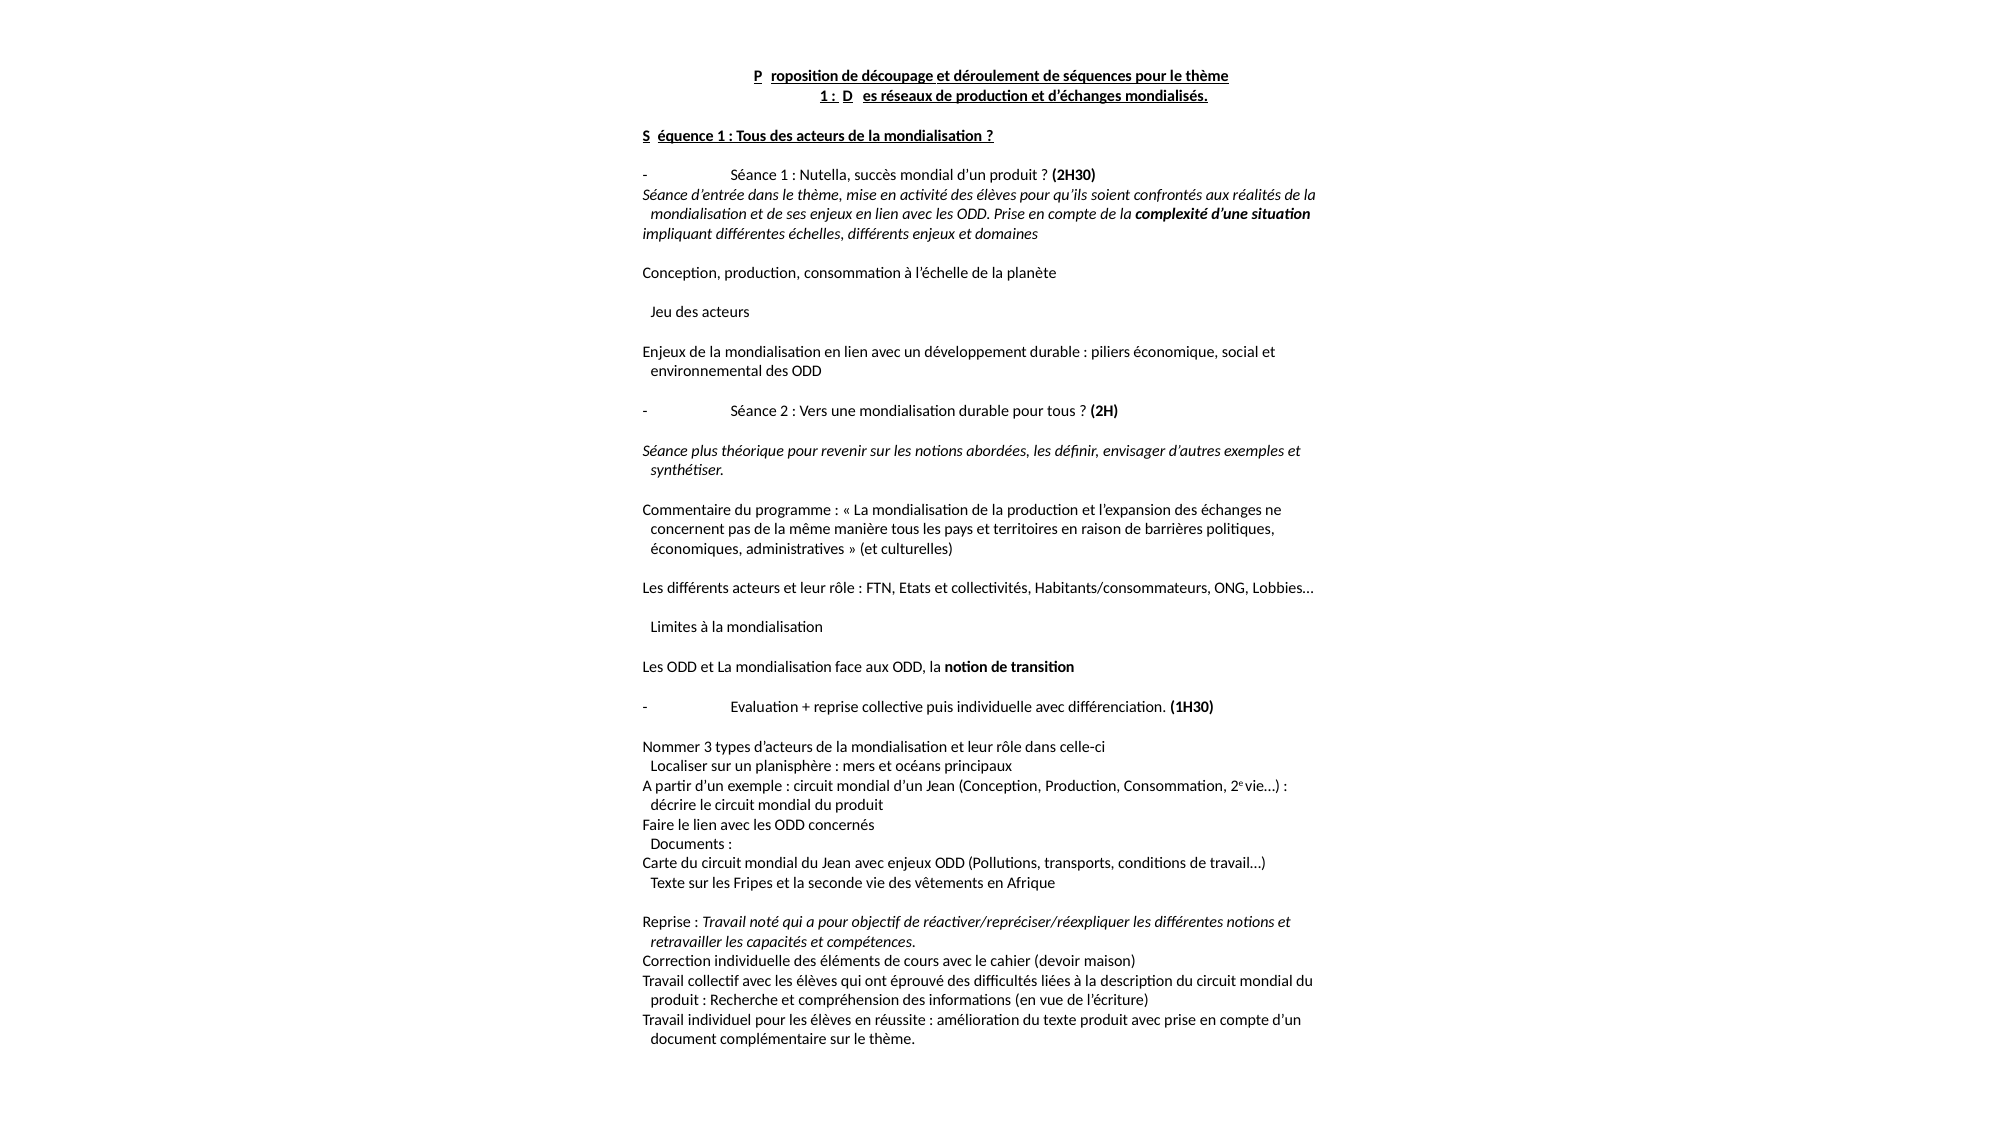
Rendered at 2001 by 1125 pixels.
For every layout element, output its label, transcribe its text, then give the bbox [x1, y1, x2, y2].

text_box P roposition de découpage et déroulement de séquences pour le thème 1 : D es réseaux de production et d’échanges mondialisés. S équence 1 : Tous des acteurs de la mondialisation ? - Séance 1 : Nutella, succès mondial d’un produit ? (2H30) Séance d’entrée dans le thème, mise en activité des élèves pour qu’ils soient confrontés aux réalités de la mondialisation et de ses enjeux en lien avec les ODD. Prise en compte de la complexité d’une situation impliquant différentes échelles, différents enjeux et domaines Conception, production, consommation à l’échelle de la planète Jeu des acteurs Enjeux de la mondialisation en lien avec un développement durable : piliers économique, social et environnemental des ODD - Séance 2 : Vers une mondialisation durable pour tous ? (2H) Séance plus théorique pour revenir sur les notions abordées, les définir, envisager d’autres exemples et synthétiser. Commentaire du programme : « La mondialisation de la production et l’expansion des échanges ne concernent pas de la même manière tous les pays et territoires en raison de barrières politiques, économiques, administratives » (et culturelles) Les différents acteurs et leur rôle : FTN, Etats et collectivités, Habitants/consommateurs, ONG, Lobbies… Limites à la mondialisation Les ODD et La mondialisation face aux ODD, la notion de transition - Evaluation + reprise collective puis individuelle avec différenciation. (1H30) Nommer 3 types d’acteurs de la mondialisation et leur rôle dans celle-ci Localiser sur un planisphère : mers et océans principaux A partir d’un exemple : circuit mondial d’un Jean (Conception, Production, Consommation, 2e vie…) : décrire le circuit mondial du produit Faire le lien avec les ODD concernés Documents : Carte du circuit mondial du Jean avec enjeux ODD (Pollutions, transports, conditions de travail…) Texte sur les Fripes et la seconde vie des vêtements en Afrique Reprise : Travail noté qui a pour objectif de réactiver/repréciser/réexpliquer les différentes notions et retravailler les capacités et compétences. Correction individuelle des éléments de cours avec le cahier (devoir maison) Travail collectif avec les élèves qui ont éprouvé des difficultés liées à la description du circuit mondial du produit : Recherche et compréhension des informations (en vue de l’écriture) Travail individuel pour les élèves en réussite : amélioration du texte produit avec prise en compte d’un document complémentaire sur le thème. [642, 64, 1335, 1048]
